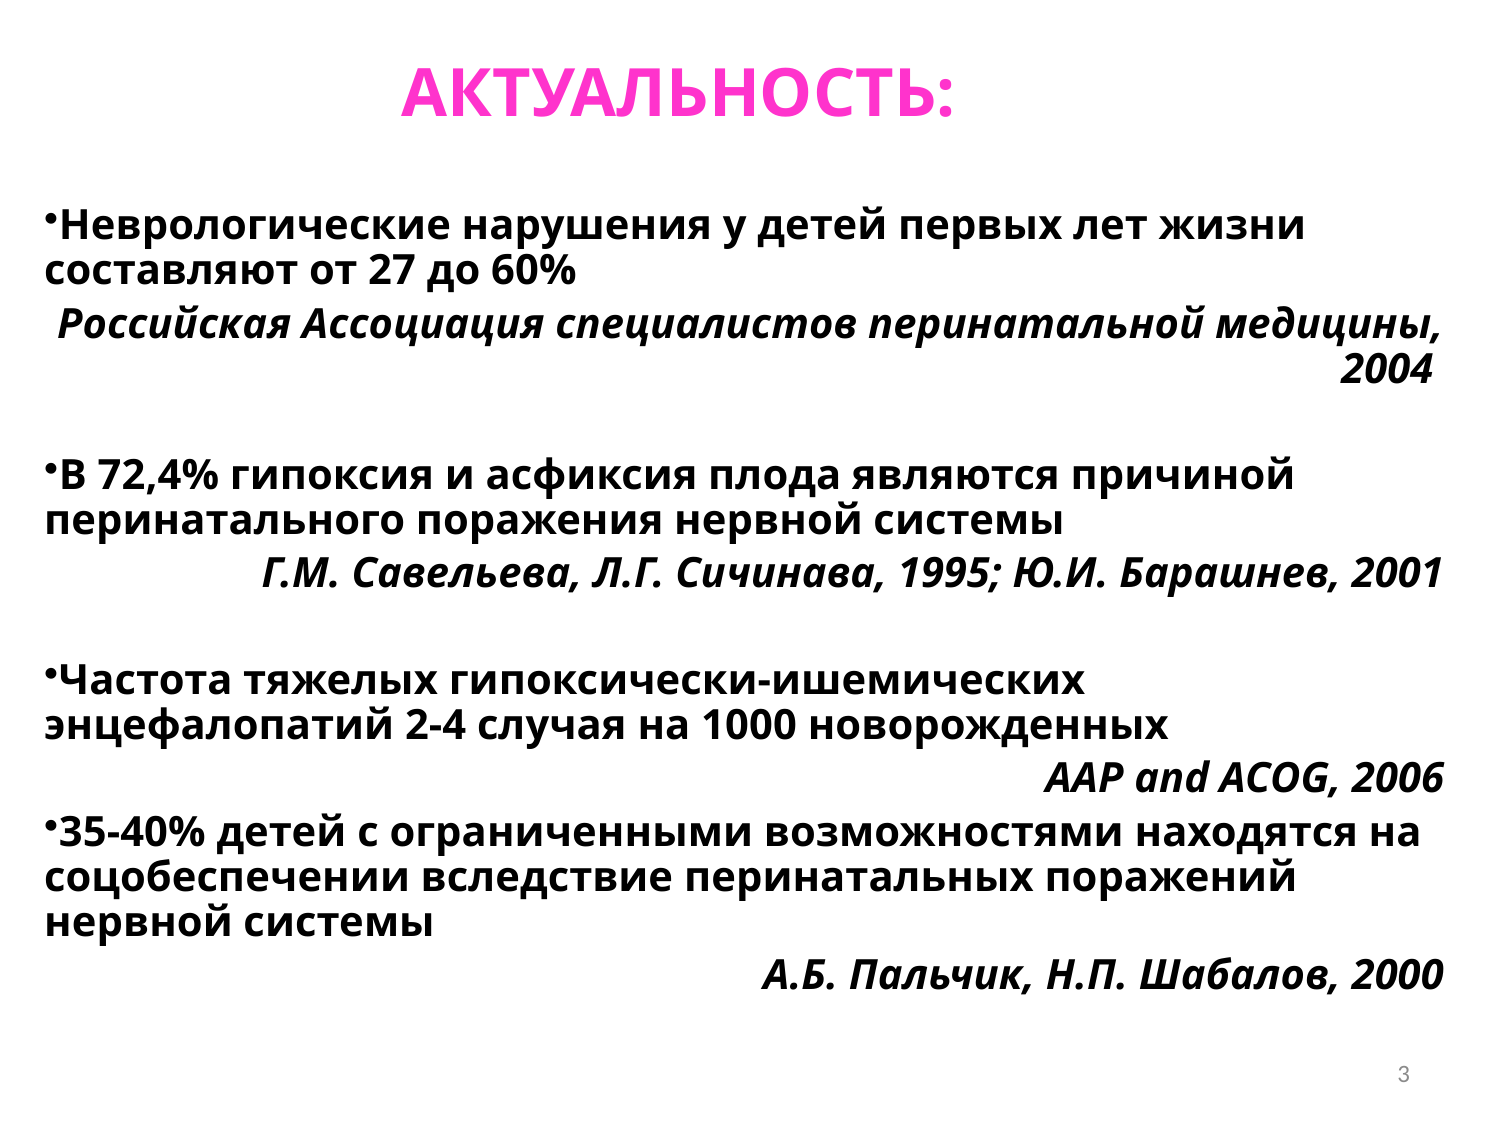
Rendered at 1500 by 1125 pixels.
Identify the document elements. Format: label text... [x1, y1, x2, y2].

text_box Неврологические нарушения у детей первых лет жизни составляют от 27 до 60% Российская Ассоциация специалистов перинатальной медицины, 2004 В 72,4% гипоксия и асфиксия плода являются причиной перинатального поражения нервной системы Г.М. Савельева, Л.Г. Сичинава, 1995; Ю.И. Барашнев, 2001 Частота тяжелых гипоксически-ишемических энцефалопатий 2-4 случая на 1000 новорожденных AAP and ACOG, 2006 35-40% детей с ограниченными возможностями находятся на соцобеспечении вследствие перинатальных поражений нервной системы А.Б. Пальчик, Н.П. Шабалов, 2000 [29, 196, 1459, 1007]
slide_number 3 [1074, 1042, 1425, 1103]
text_box АКТУАЛЬНОСТЬ: [171, 42, 1187, 138]
